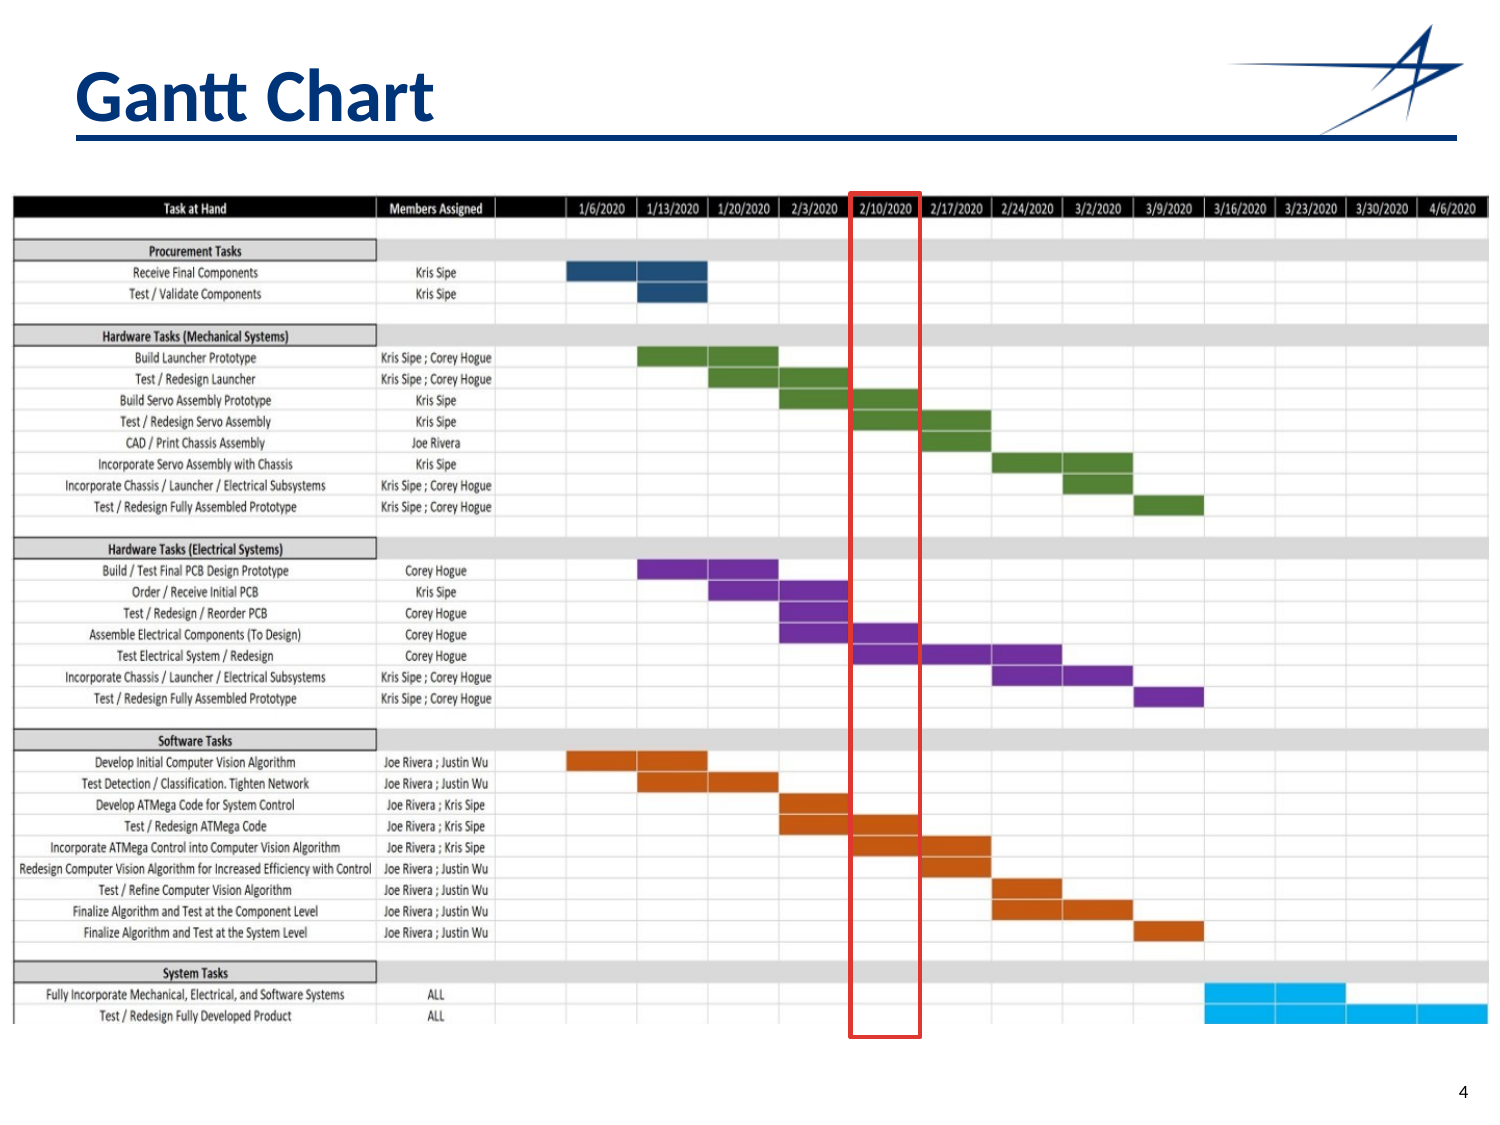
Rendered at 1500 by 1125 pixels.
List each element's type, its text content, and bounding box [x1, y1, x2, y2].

picture [11, 193, 1489, 1024]
title Gantt Chart [75, 47, 1276, 135]
text_box [850, 1034, 921, 1038]
